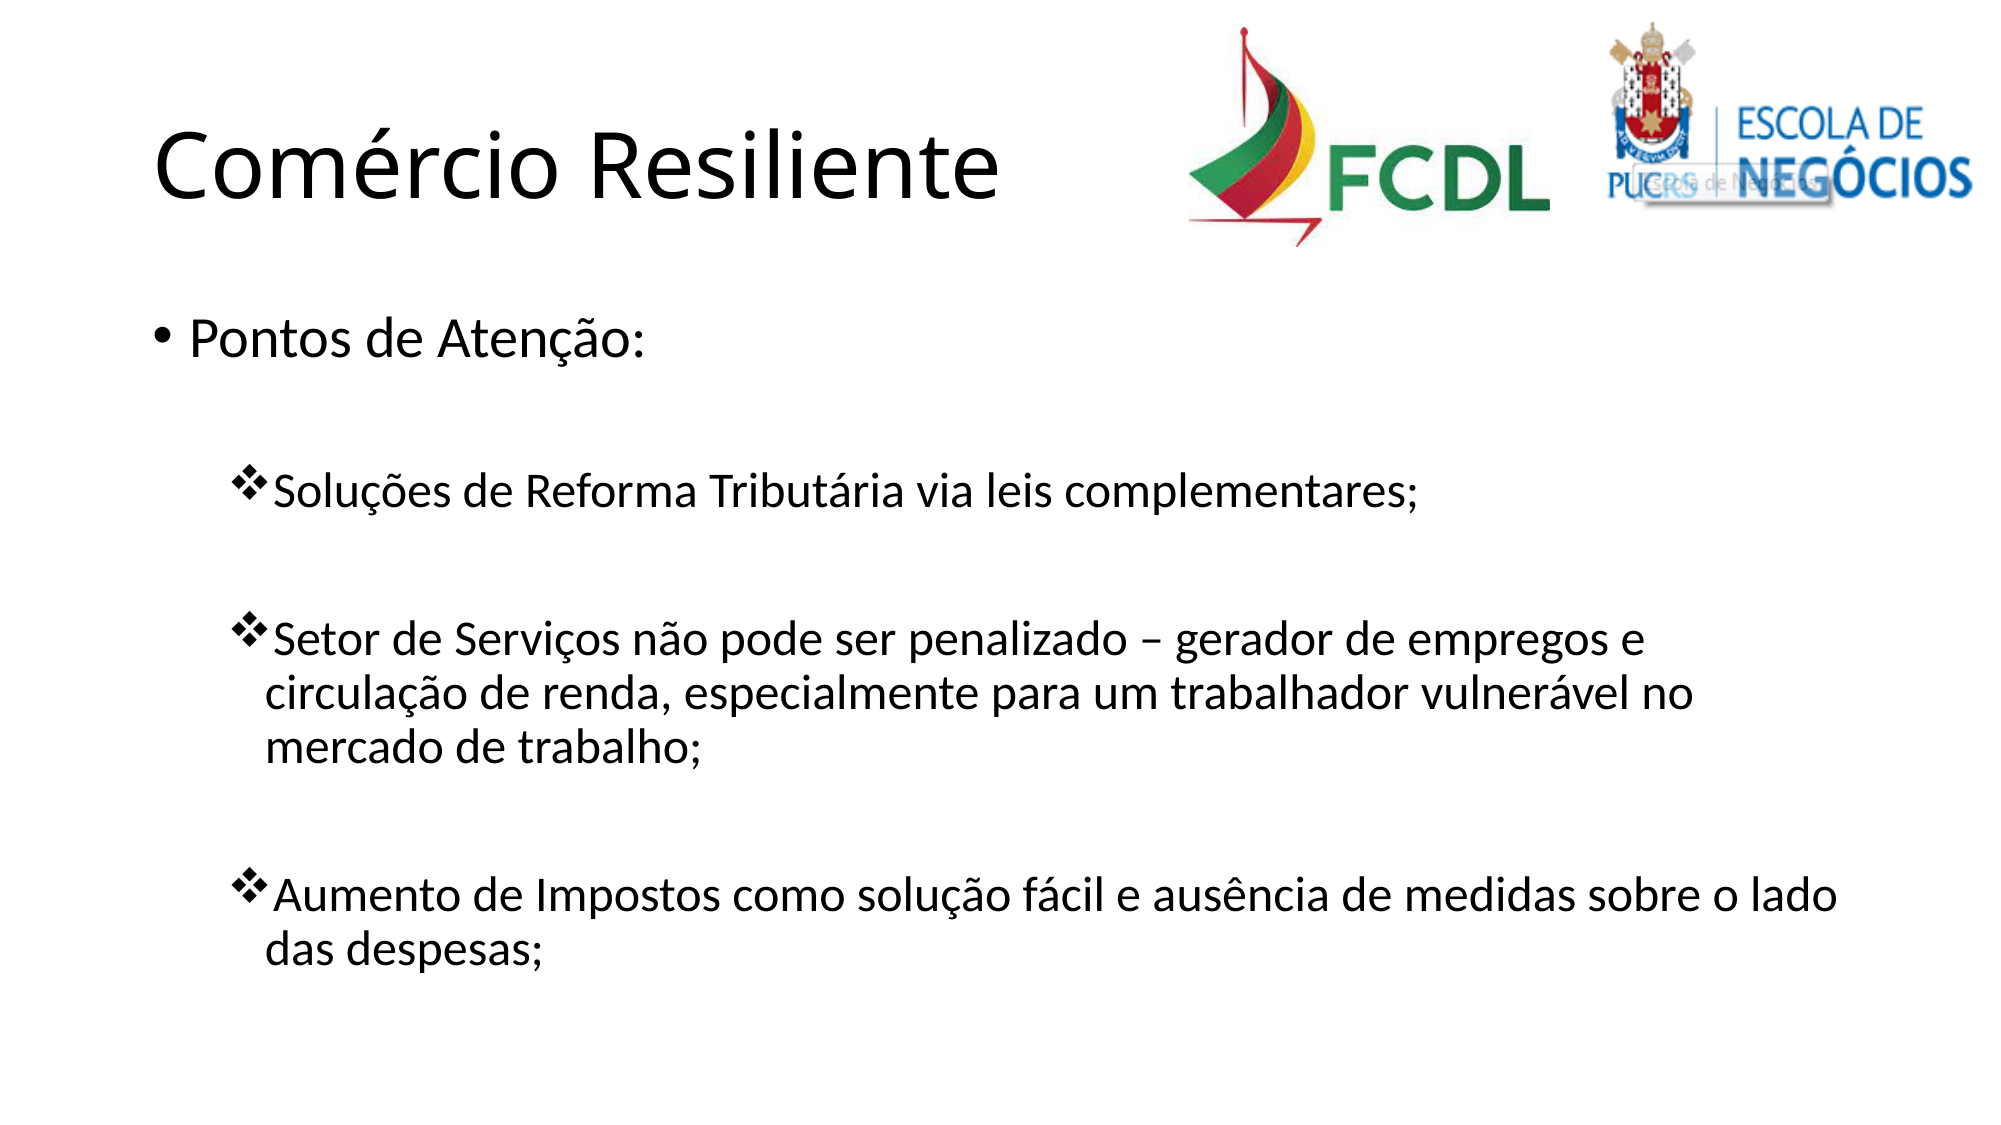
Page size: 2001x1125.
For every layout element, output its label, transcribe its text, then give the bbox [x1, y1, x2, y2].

title Comércio Resiliente [137, 59, 1863, 278]
list Pontos de Atenção: Soluções de Reforma Tributária via leis complementares; Setor de Serviços não pode ser penalizado – gerador de empregos e circulação de renda, especialmente para um trabalhador vulnerável no mercado de trabalho; Aumento de Impostos como solução fácil e ausência de medidas sobre o lado das despesas; [137, 299, 1863, 1014]
picture [1583, 0, 2000, 265]
picture [1189, 27, 1550, 247]
